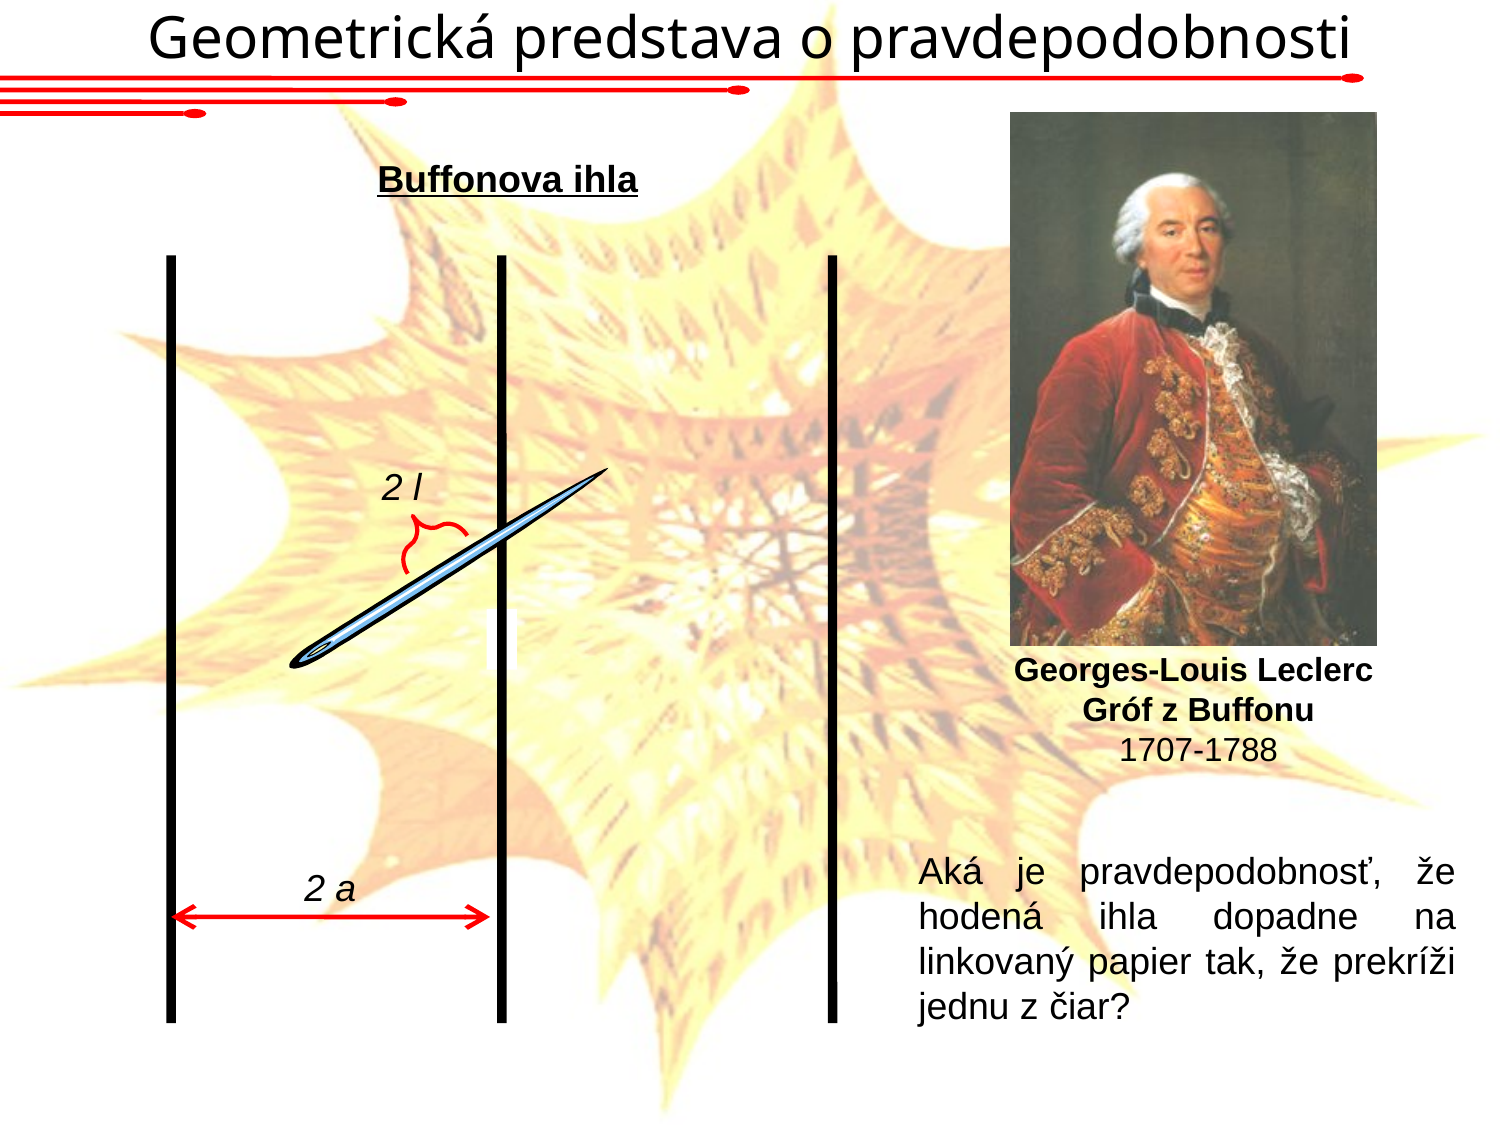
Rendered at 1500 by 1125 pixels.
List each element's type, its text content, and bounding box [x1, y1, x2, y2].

text_box Buffonova ihla [289, 147, 727, 208]
text_box Aká je pravdepodobnosť, že hodená ihla dopadne na linkovaný papier tak, že prekríži jednu z čiar? [903, 839, 1471, 1035]
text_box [0, 77, 1353, 114]
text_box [997, 112, 1400, 777]
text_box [0, 78, 1500, 1125]
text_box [170, 255, 833, 1024]
text_box Geometrická predstava o pravdepodobnosti [0, 0, 1500, 78]
